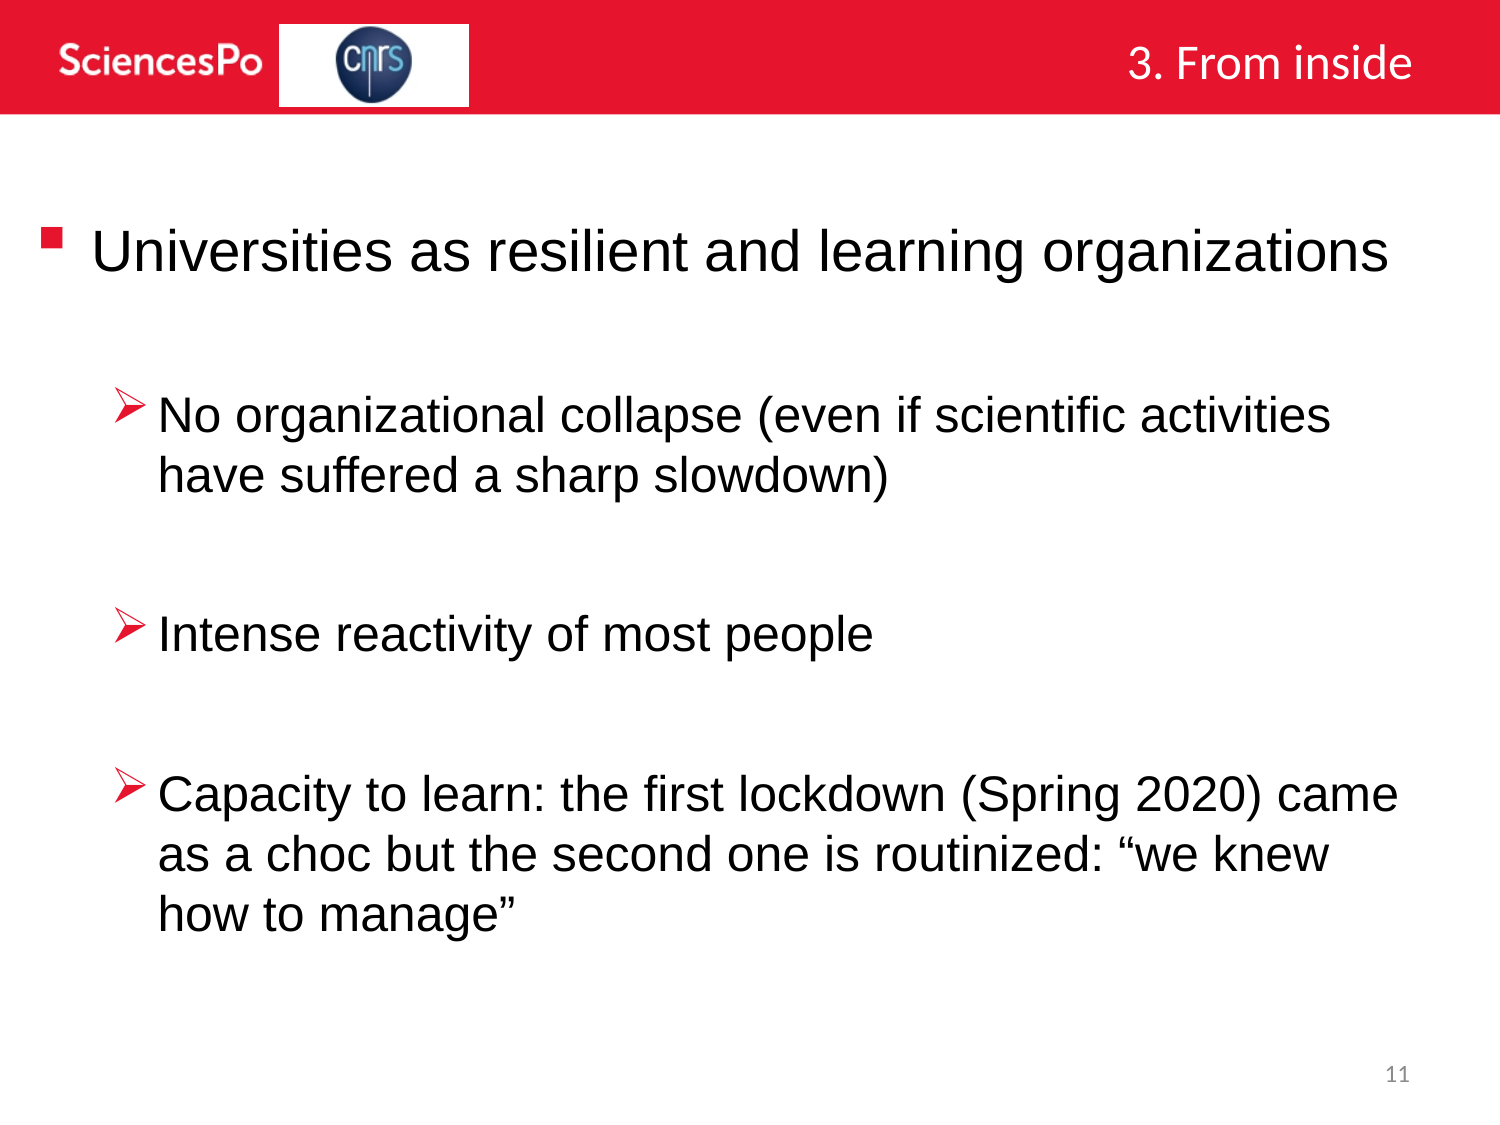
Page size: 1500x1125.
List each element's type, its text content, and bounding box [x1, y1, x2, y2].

picture [54, 39, 132, 81]
list Universities as resilient and learning organizations No organizational collapse (even if scientific activities have suffered a sharp slowdown) Intense reactivity of most people Capacity to learn: the first lockdown (Spring 2020) came as a choc but the second one is routinized: “we knew how to manage” [20, 133, 1443, 1103]
text_box 3. From inside [132, 22, 1428, 115]
slide_number 11 [1074, 1042, 1425, 1103]
